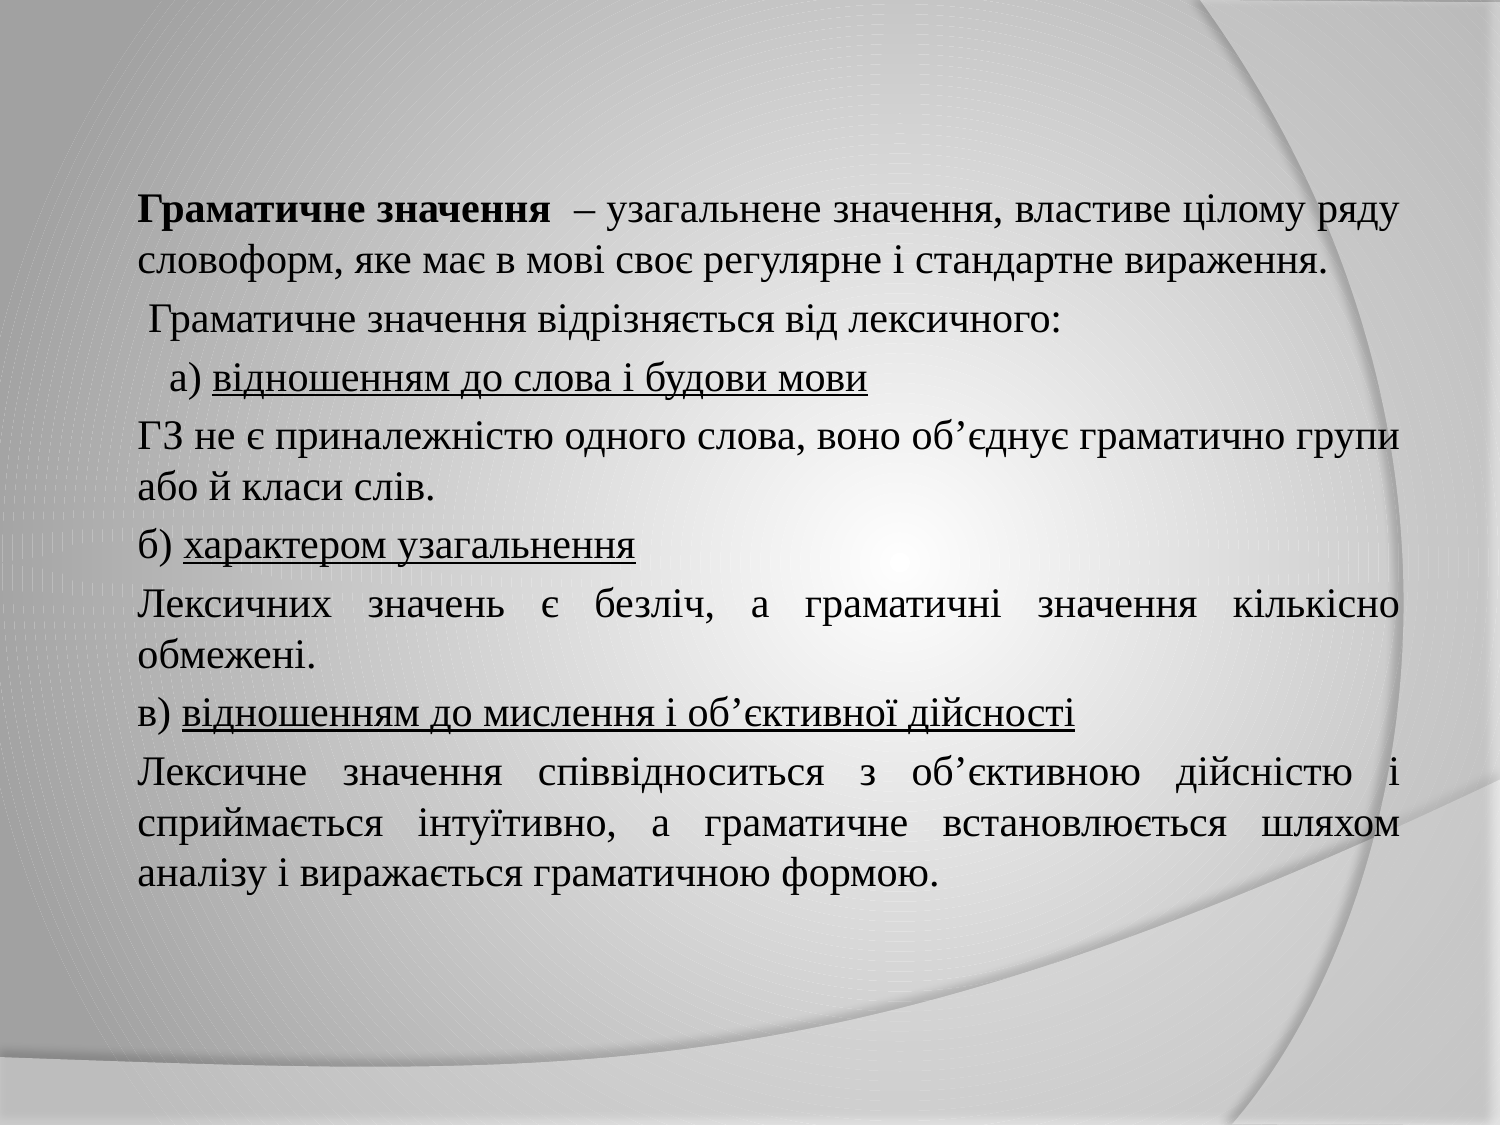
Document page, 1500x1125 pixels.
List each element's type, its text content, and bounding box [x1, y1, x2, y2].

list Граматичне значення – узагальнене значення, властиве цілому ряду словоформ, яке має в мові своє регулярне і стандартне вираження. Граматичне значення відрізняється від лексичного: а) відношенням до слова і будови мови ГЗ не є приналежністю одного слова, воно об’єднує граматично групи або й класи слів. б) характером узагальнення Лексичних значень є безліч, а граматичні значення кількісно обмежені. в) відношенням до мислення і об’єктивної дійсності Лексичне значення співвідноситься з об’єктивною дійсністю і сприймається інтуїтивно, а граматичне встановлюється шляхом аналізу і виражається граматичною формою. [64, 101, 1415, 955]
